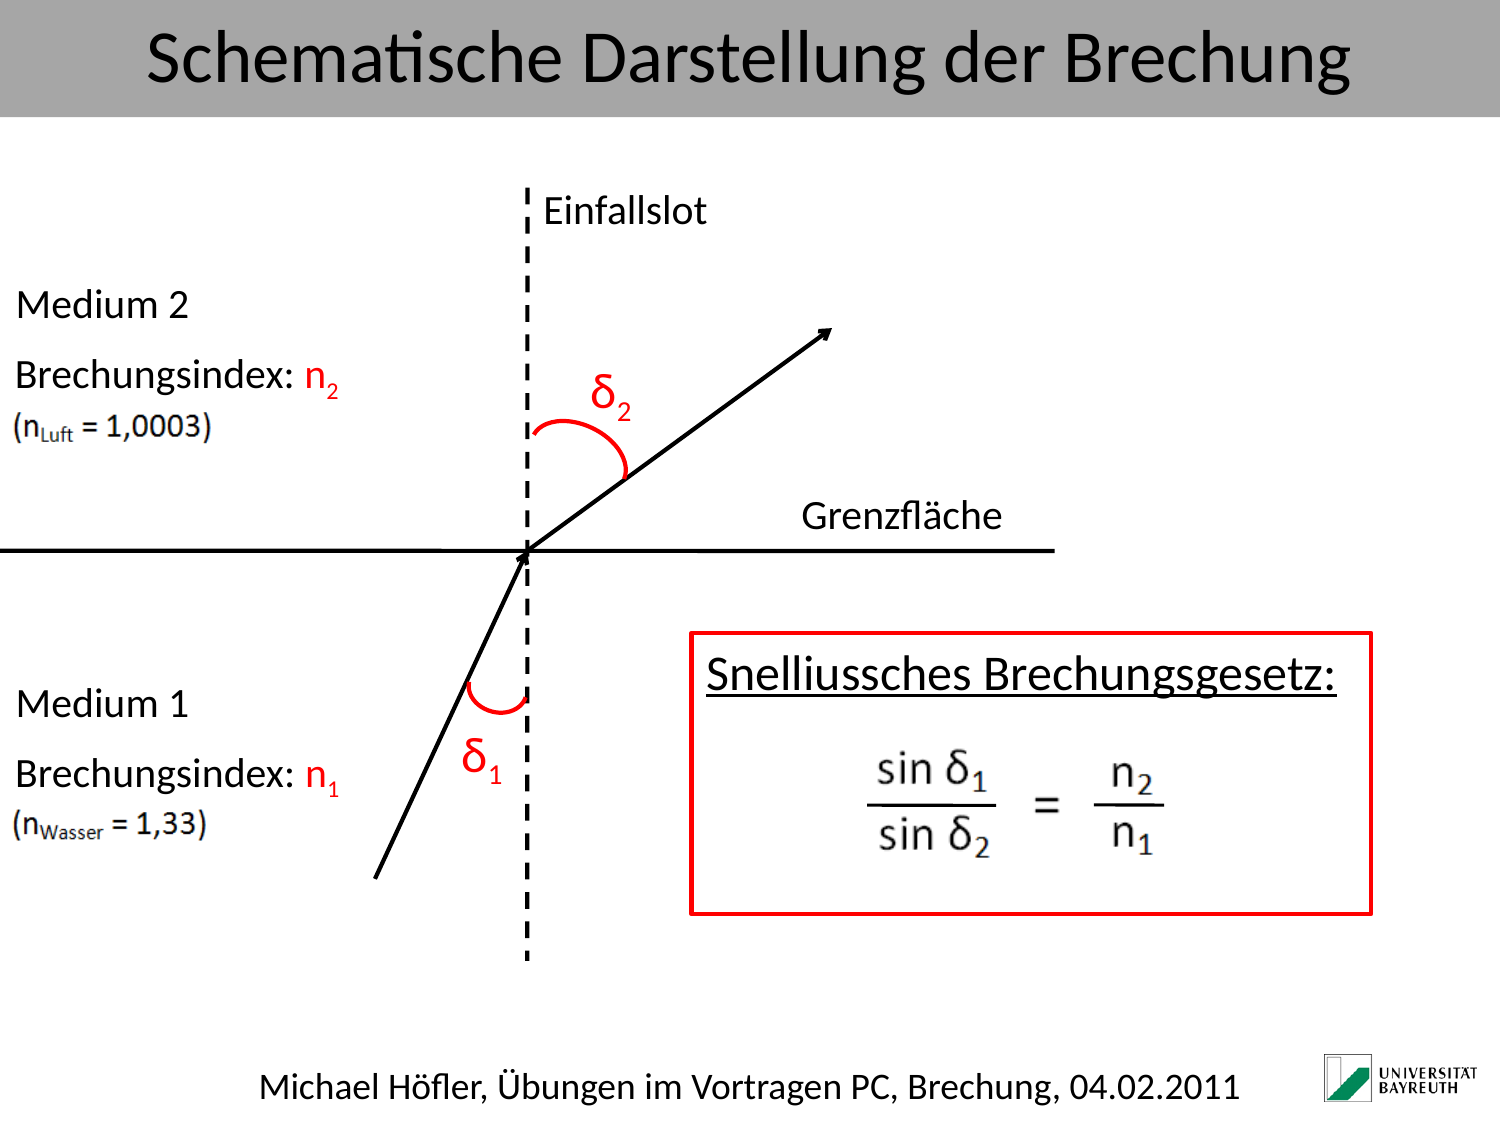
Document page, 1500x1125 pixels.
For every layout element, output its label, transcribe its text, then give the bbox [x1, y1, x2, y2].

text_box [286, 638, 616, 792]
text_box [691, 632, 1372, 915]
text_box Einfallslot [528, 175, 723, 241]
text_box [527, 327, 833, 551]
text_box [527, 351, 649, 492]
text_box Medium 1 [0, 667, 205, 733]
text_box Grenzfläche [838, 480, 1018, 546]
picture [10, 402, 217, 451]
text_box Medium 2 [0, 269, 205, 335]
picture [1323, 1054, 1477, 1103]
picture [8, 802, 211, 851]
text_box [445, 665, 528, 791]
text_box Schematische Darstellung der Brechung [0, 0, 1500, 118]
text_box Brechungsindex: n2 [0, 339, 359, 412]
text_box Michael Höfler, Übungen im Vortragen PC, Brechung, 04.02.2011 [0, 1054, 1500, 1125]
text_box Brechungsindex: n1 [0, 738, 355, 860]
